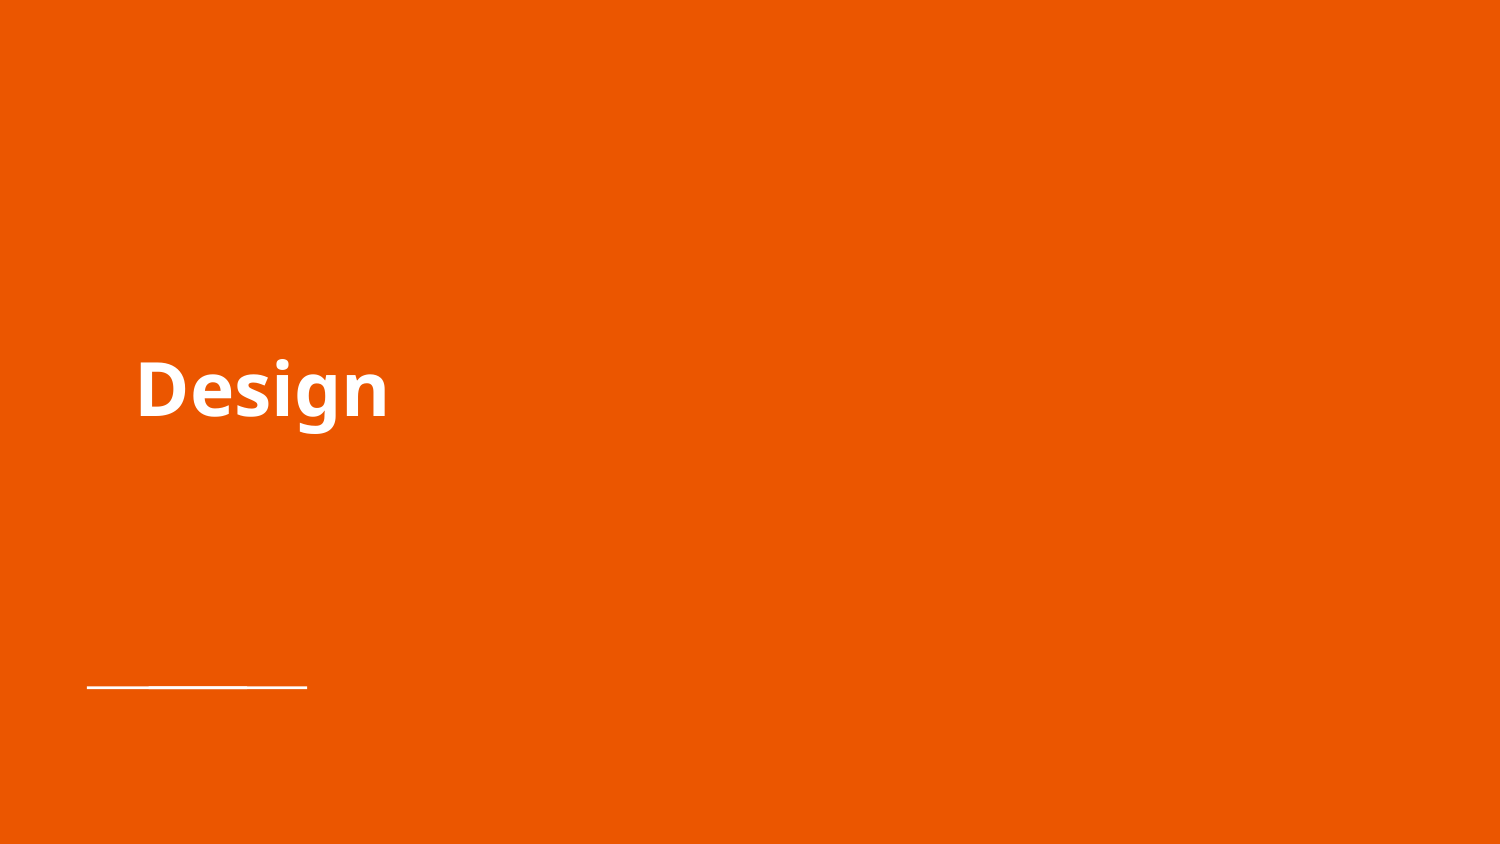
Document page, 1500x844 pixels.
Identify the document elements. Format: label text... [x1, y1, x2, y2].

title Design [119, 141, 1272, 632]
